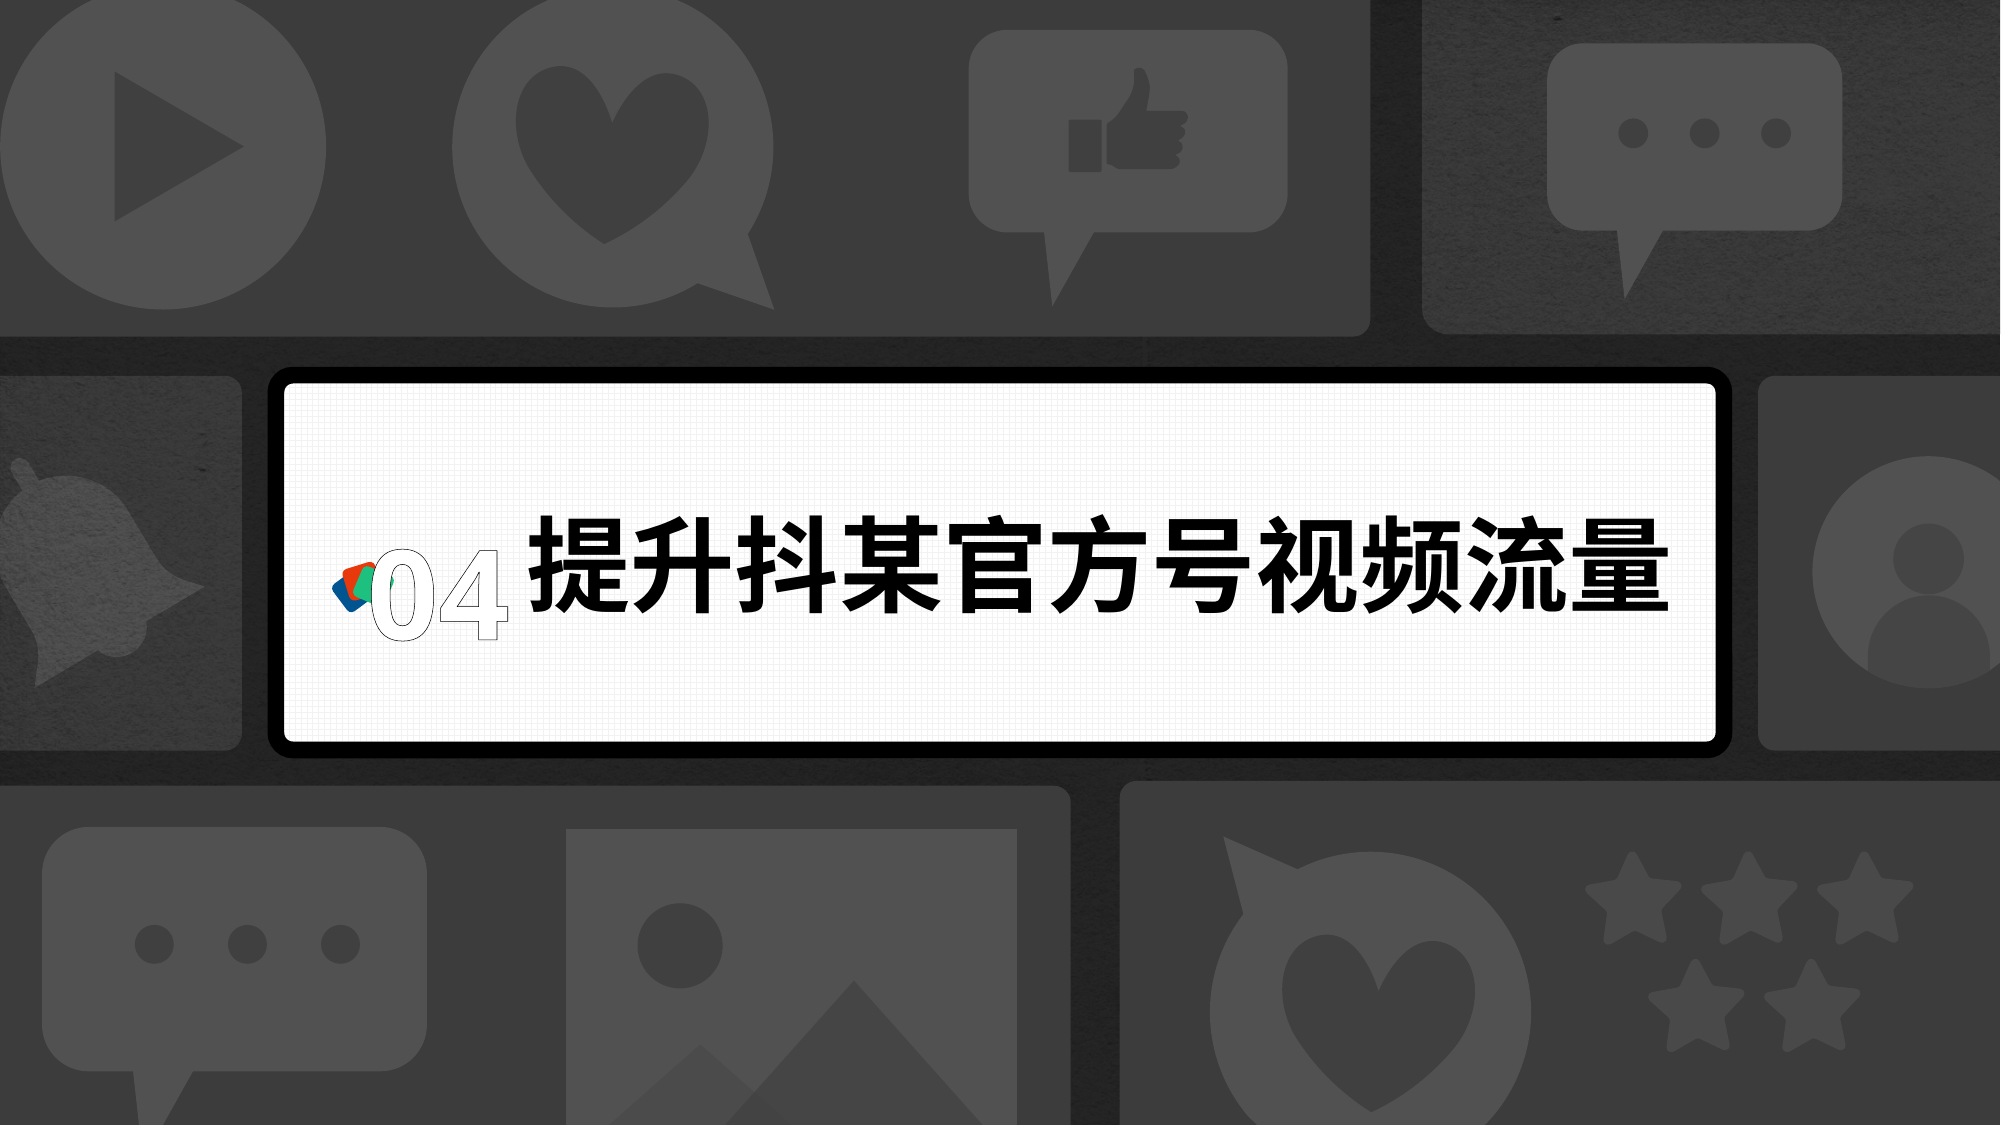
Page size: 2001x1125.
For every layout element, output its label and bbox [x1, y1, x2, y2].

picture [0, 0, 2000, 1125]
text_box [336, 439, 1710, 641]
